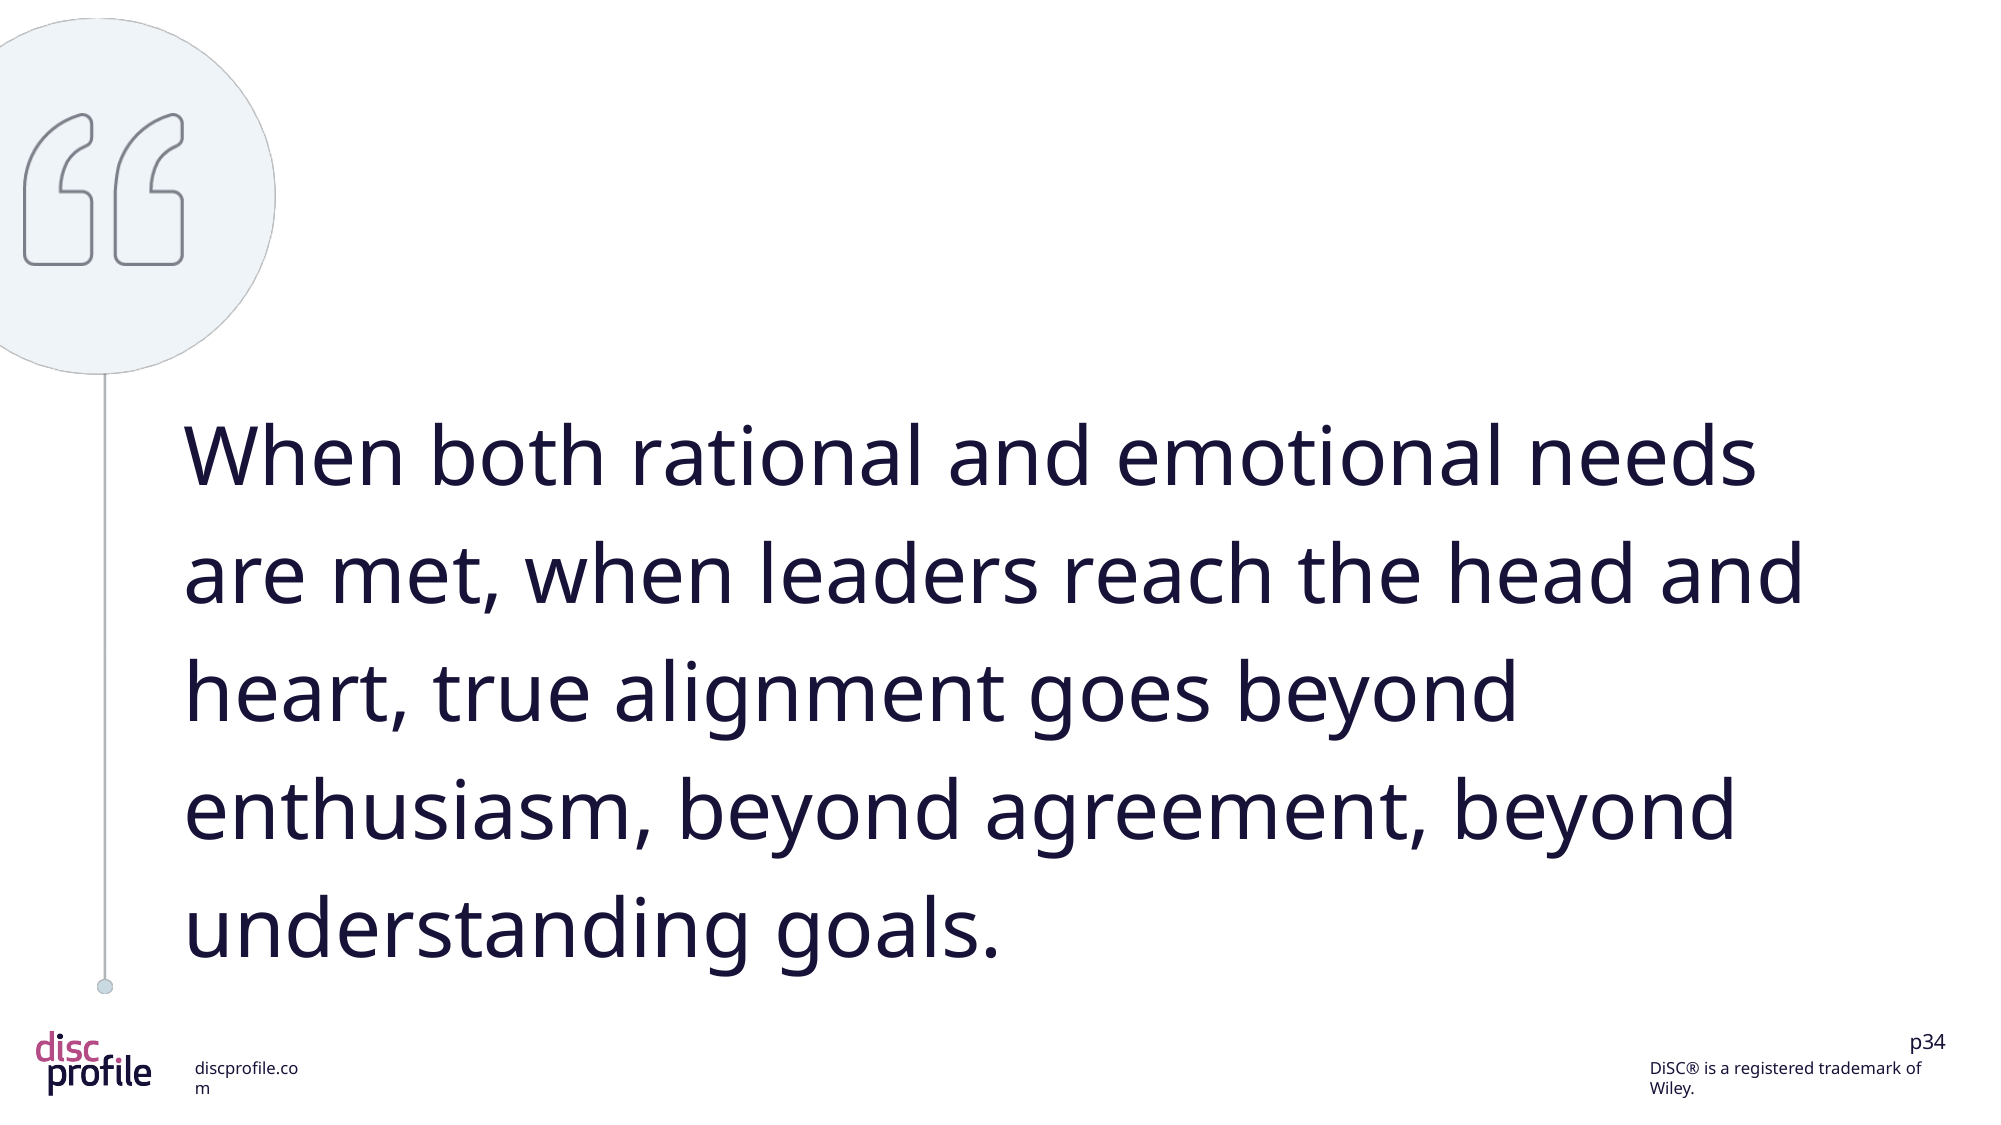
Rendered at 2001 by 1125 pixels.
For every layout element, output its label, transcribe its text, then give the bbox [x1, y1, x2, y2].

picture [29, 1020, 158, 1106]
list When both rational and emotional needs are met, when leaders reach the head and heart, true alignment goes beyond enthusiasm, beyond agreement, beyond understanding goals. [183, 374, 1872, 984]
picture [0, 18, 276, 994]
